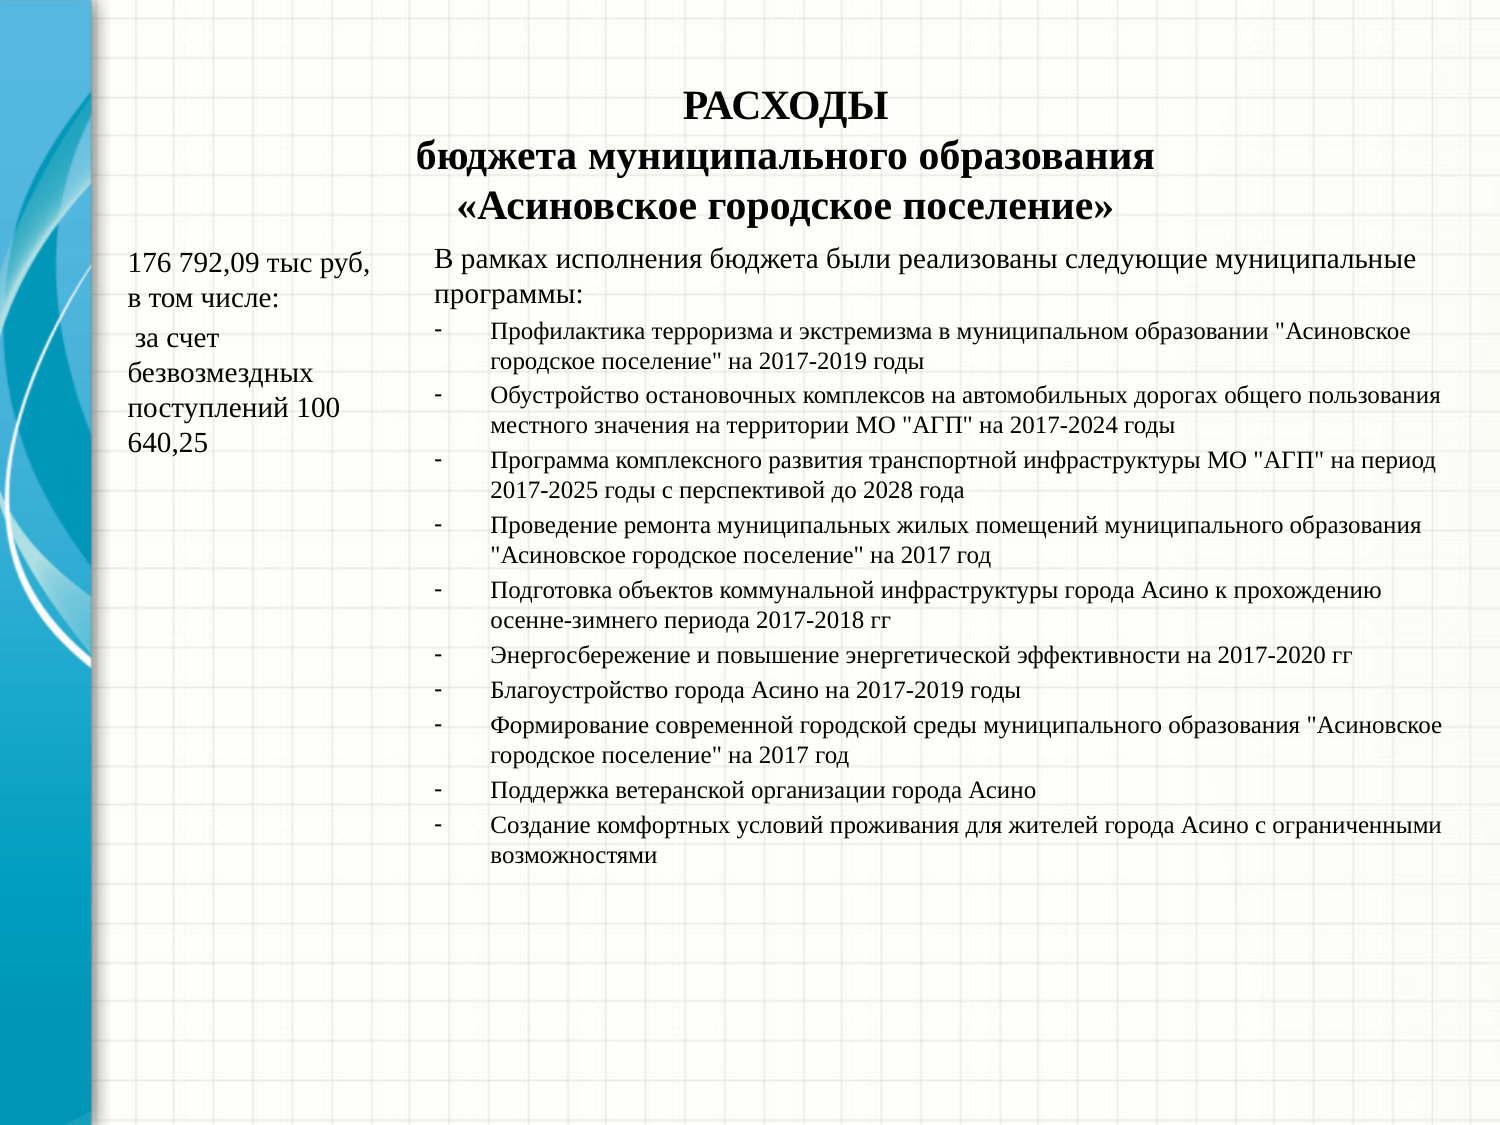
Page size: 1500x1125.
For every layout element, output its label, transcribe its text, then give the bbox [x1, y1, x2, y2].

title РАСХОДЫ бюджета муниципального образования «Асиновское городское поселение» [112, 44, 1459, 236]
picture [0, 0, 1500, 1125]
list В рамках исполнения бюджета были реализованы следующие муниципальные программы: Профилактика терроризма и экстремизма в муниципальном образовании "Асиновское городское поселение" на 2017-2019 годы Обустройство остановочных комплексов на автомобильных дорогах общего пользования местного значения на территории МО "АГП" на 2017-2024 годы Программа комплексного развития транспортной инфраструктуры МО "АГП" на период 2017-2025 годы с перспективой до 2028 года Проведение ремонта муниципальных жилых помещений муниципального образования "Асиновское городское поселение" на 2017 год Подготовка объектов коммунальной инфраструктуры города Асино к прохождению осенне-зимнего периода 2017-2018 гг Энергосбережение и повышение энергетической эффективности на 2017-2020 гг Благоустройство города Асино на 2017-2019 годы Формирование современной городской среды муниципального образования "Асиновское городское поселение" на 2017 год Поддержка ветеранской организации города Асино Создание комфортных условий проживания для жителей города Асино с ограниченными возможностями [419, 231, 1463, 894]
list 176 792,09 тыс руб, в том числе: за счет безвозмездных поступлений 100 640,25 [112, 235, 396, 1005]
